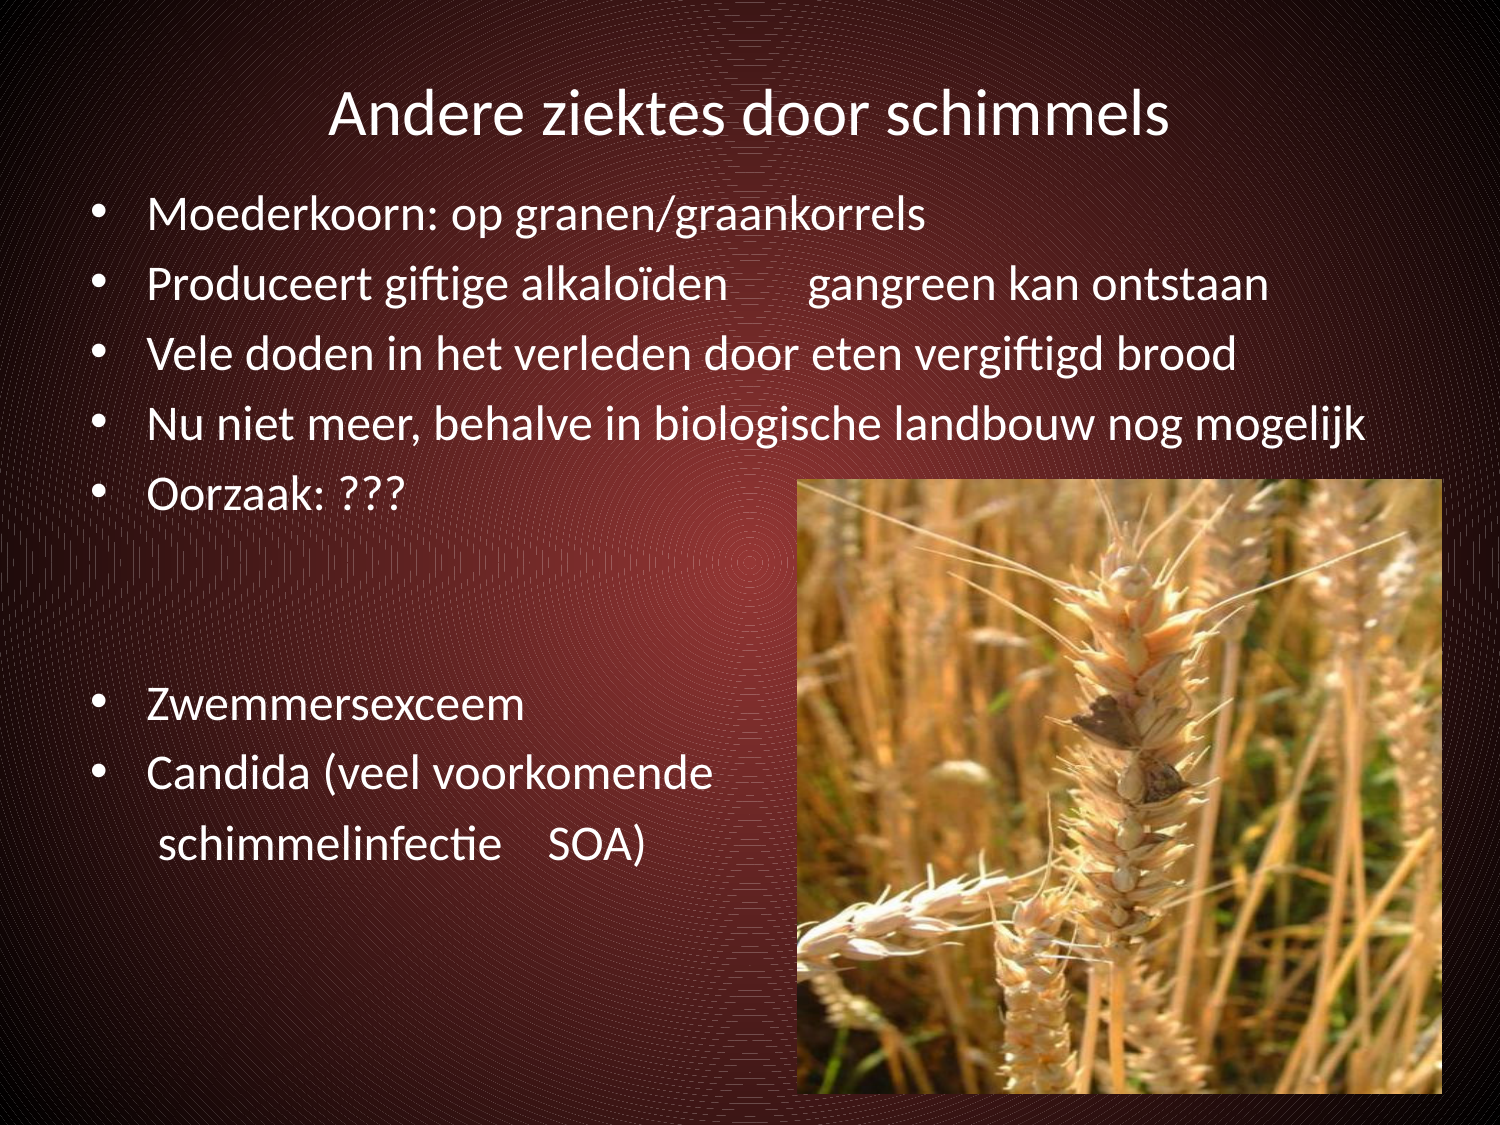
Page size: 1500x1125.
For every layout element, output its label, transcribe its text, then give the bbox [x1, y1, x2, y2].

picture [796, 479, 1443, 1095]
title Andere ziektes door schimmels [75, 45, 1425, 172]
list Moederkoorn: op granen/graankorrels Produceert giftige alkaloïden gangreen kan ontstaan Vele doden in het verleden door eten vergiftigd brood Nu niet meer, behalve in biologische landbouw nog mogelijk Oorzaak: ??? Zwemmersexceem Candida (veel voorkomende schimmelinfectie SOA) [75, 172, 1425, 1094]
